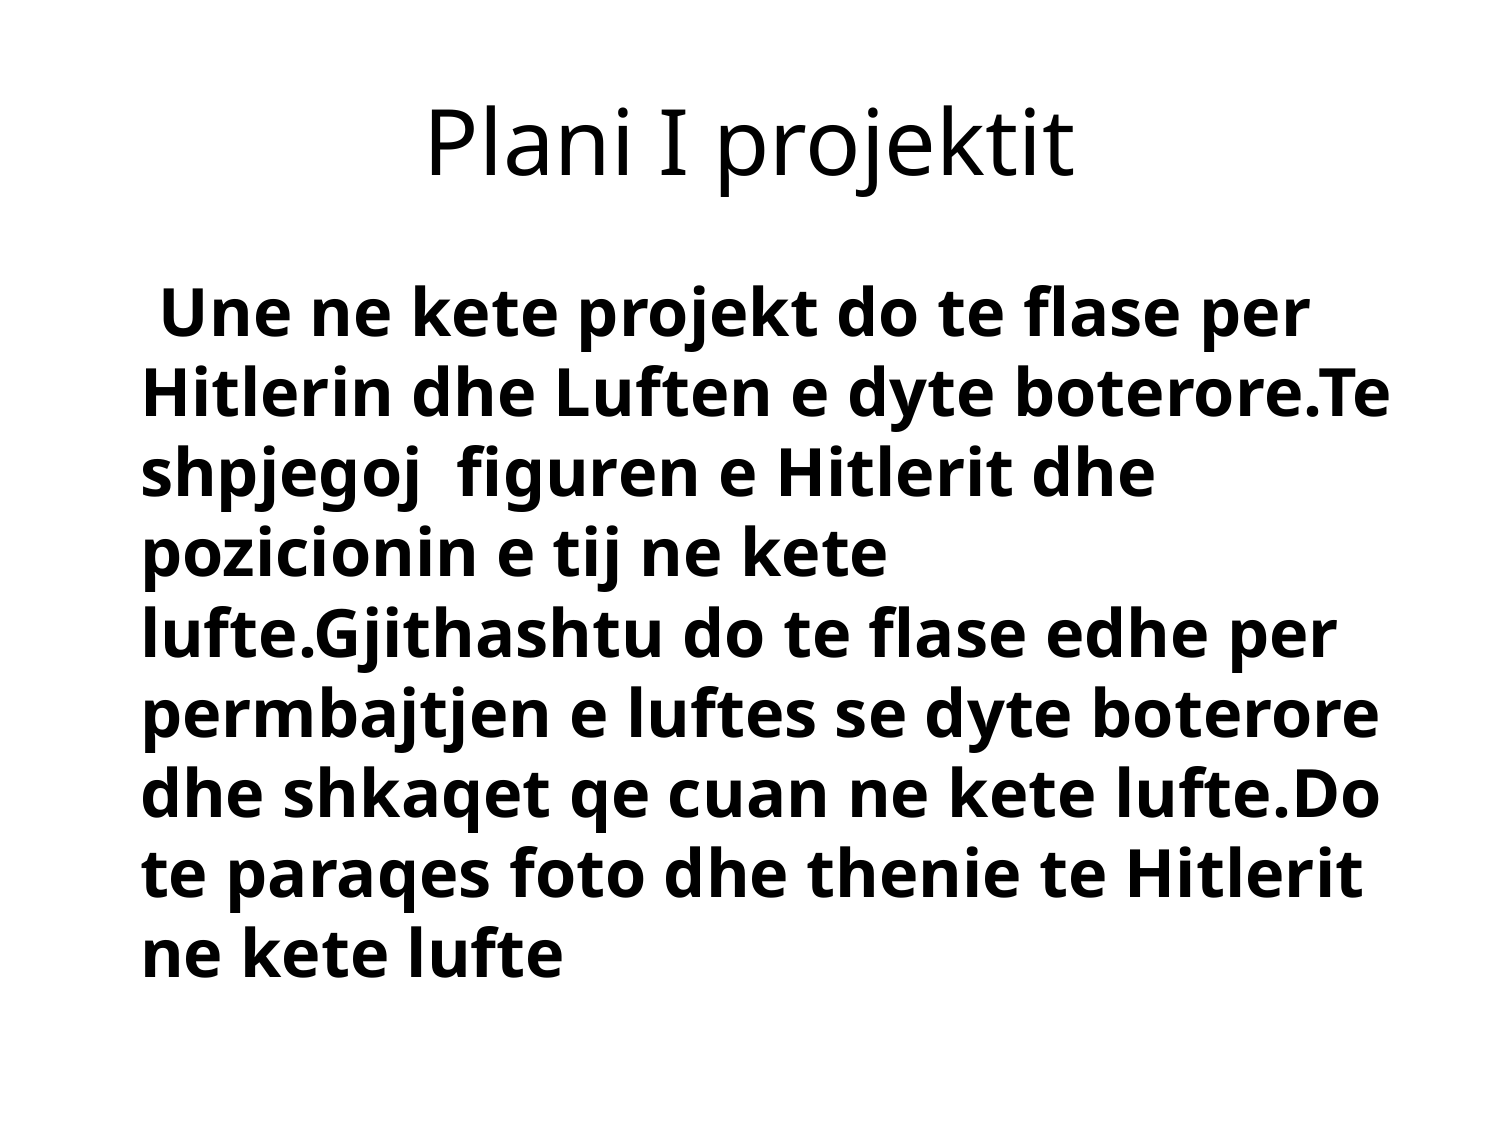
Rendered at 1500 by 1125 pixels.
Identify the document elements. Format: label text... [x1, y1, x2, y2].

list Une ne kete projekt do te flase per Hitlerin dhe Luften e dyte boterore.Te shpjegoj figuren e Hitlerit dhe pozicionin e tij ne kete lufte.Gjithashtu do te flase edhe per permbajtjen e luftes se dyte boterore dhe shkaqet qe cuan ne kete lufte.Do te paraqes foto dhe thenie te Hitlerit ne kete lufte [75, 262, 1425, 1005]
title Plani I projektit [75, 45, 1425, 233]
